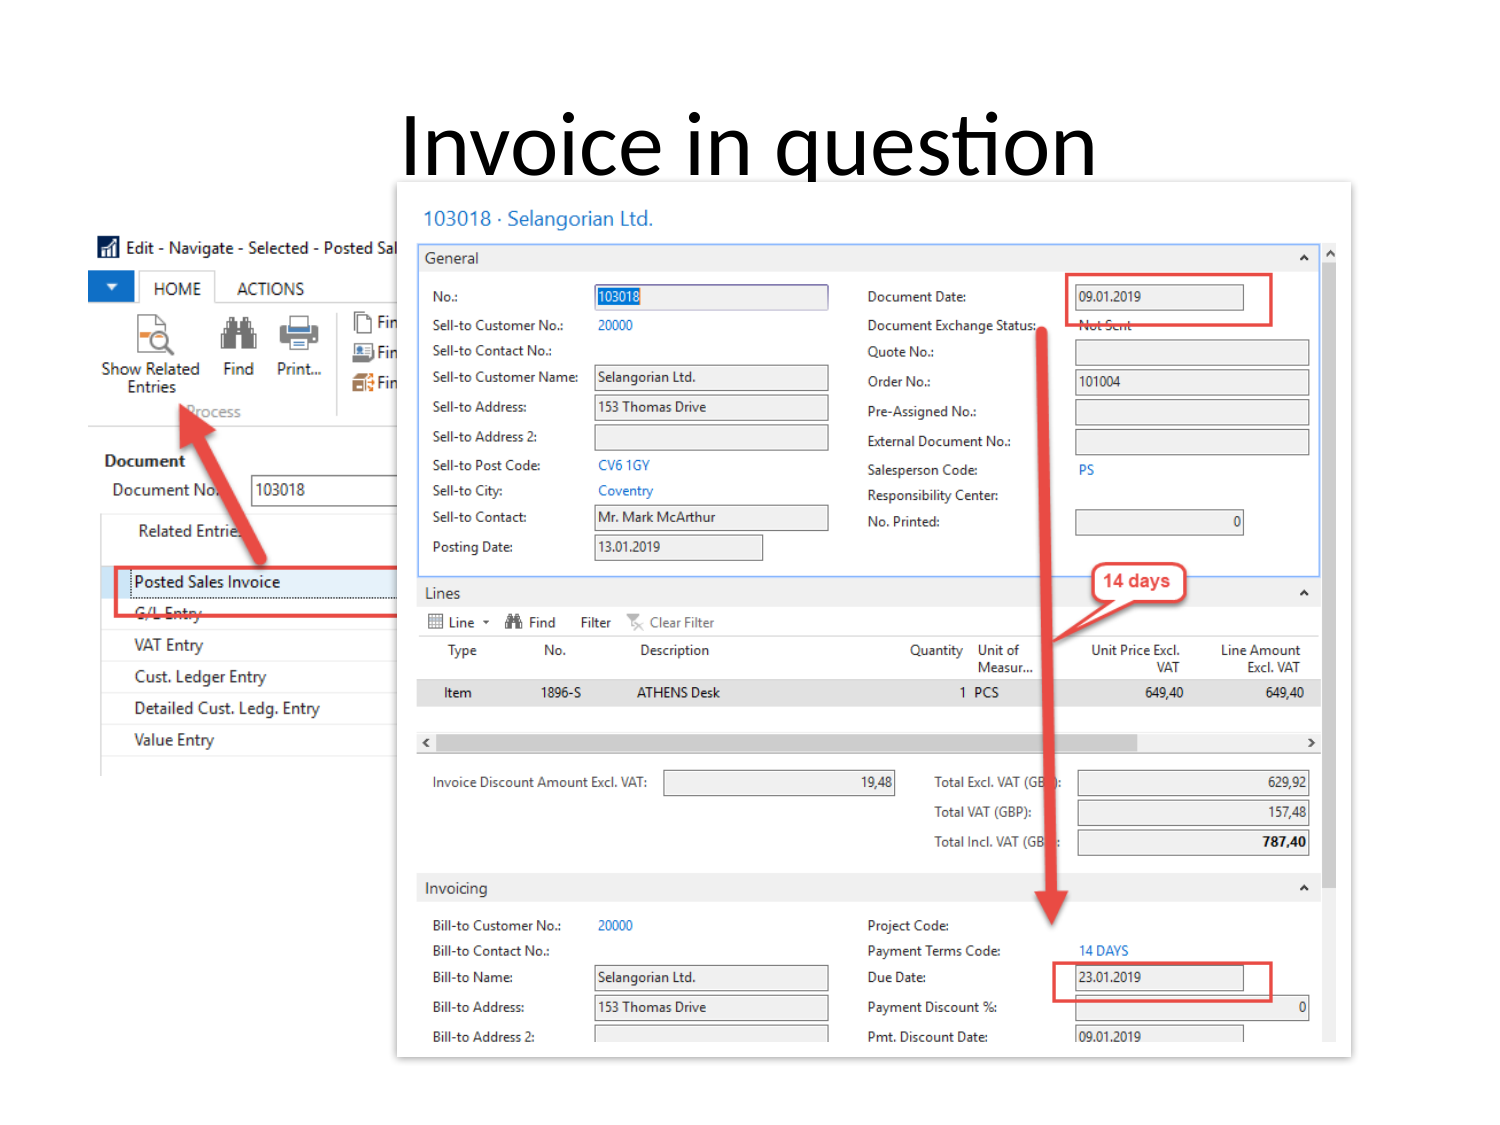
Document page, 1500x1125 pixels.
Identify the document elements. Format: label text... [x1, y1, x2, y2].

title Invoice in question [75, 45, 1425, 233]
picture [88, 196, 1337, 1043]
